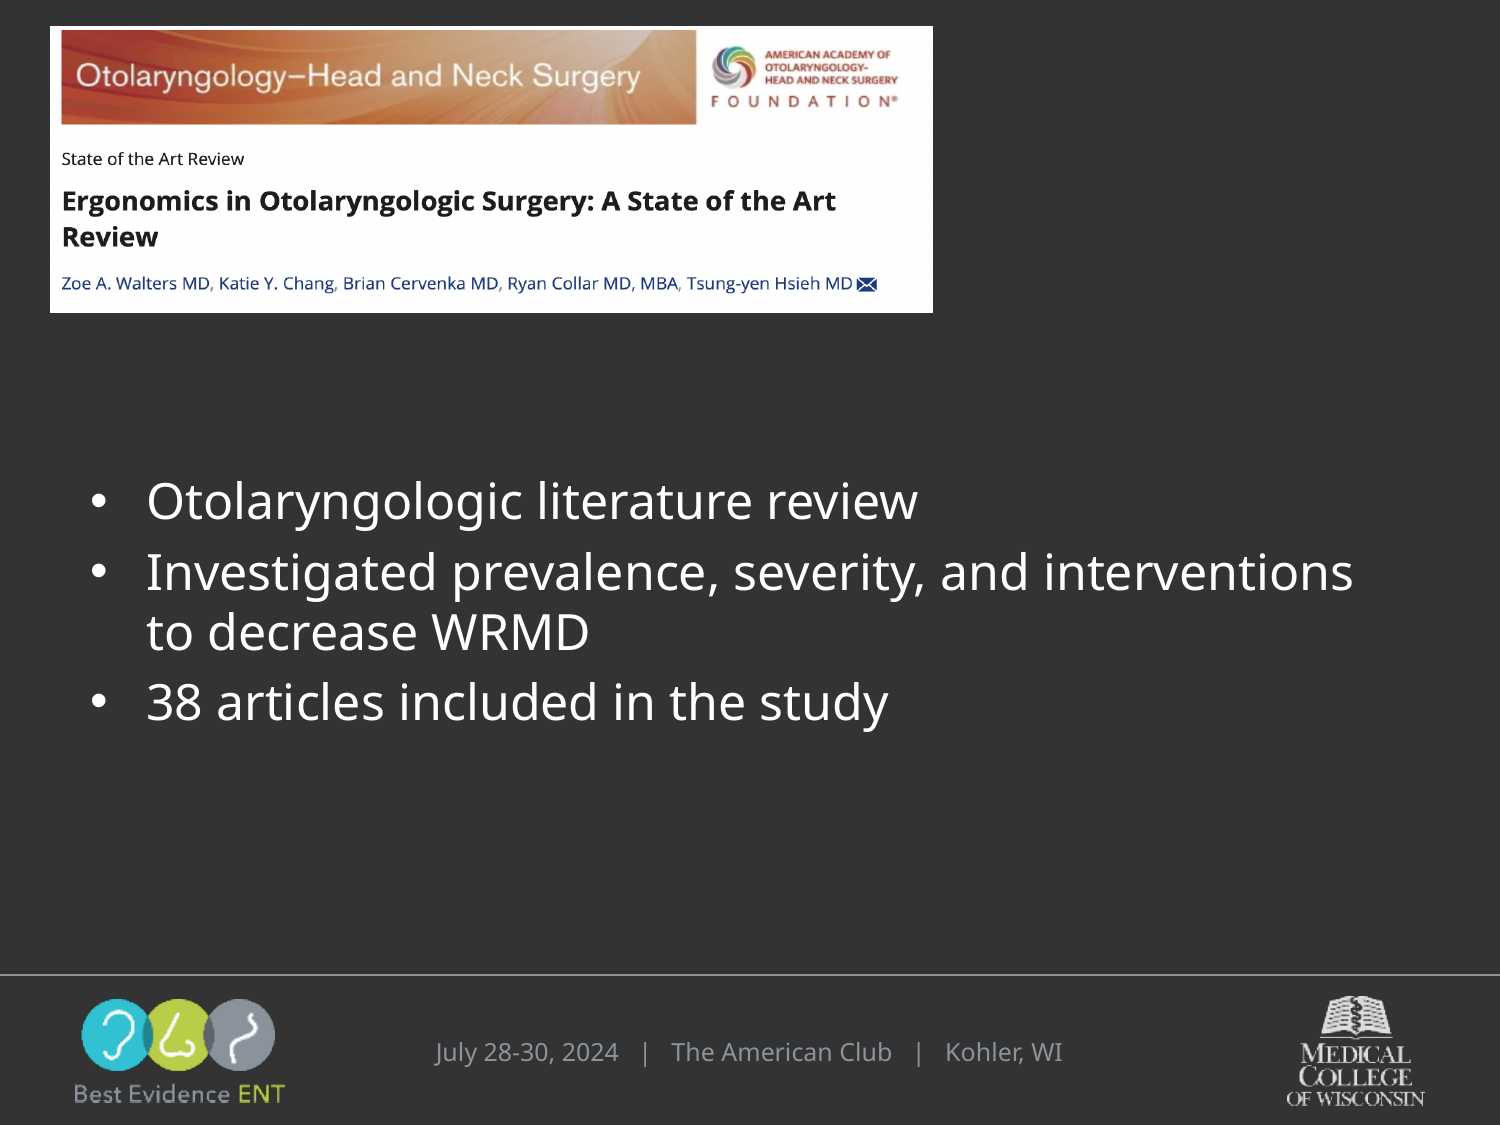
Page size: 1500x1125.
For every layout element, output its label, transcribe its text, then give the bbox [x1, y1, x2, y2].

picture [1287, 996, 1425, 1106]
footer July 28-30, 2024 | The American Club | Kohler, WI [412, 1021, 1088, 1082]
picture [75, 999, 285, 1103]
picture [49, 26, 934, 313]
list Otolaryngologic literature review Investigated prevalence, severity, and interventions to decrease WRMD 38 articles included in the study [75, 462, 1425, 950]
